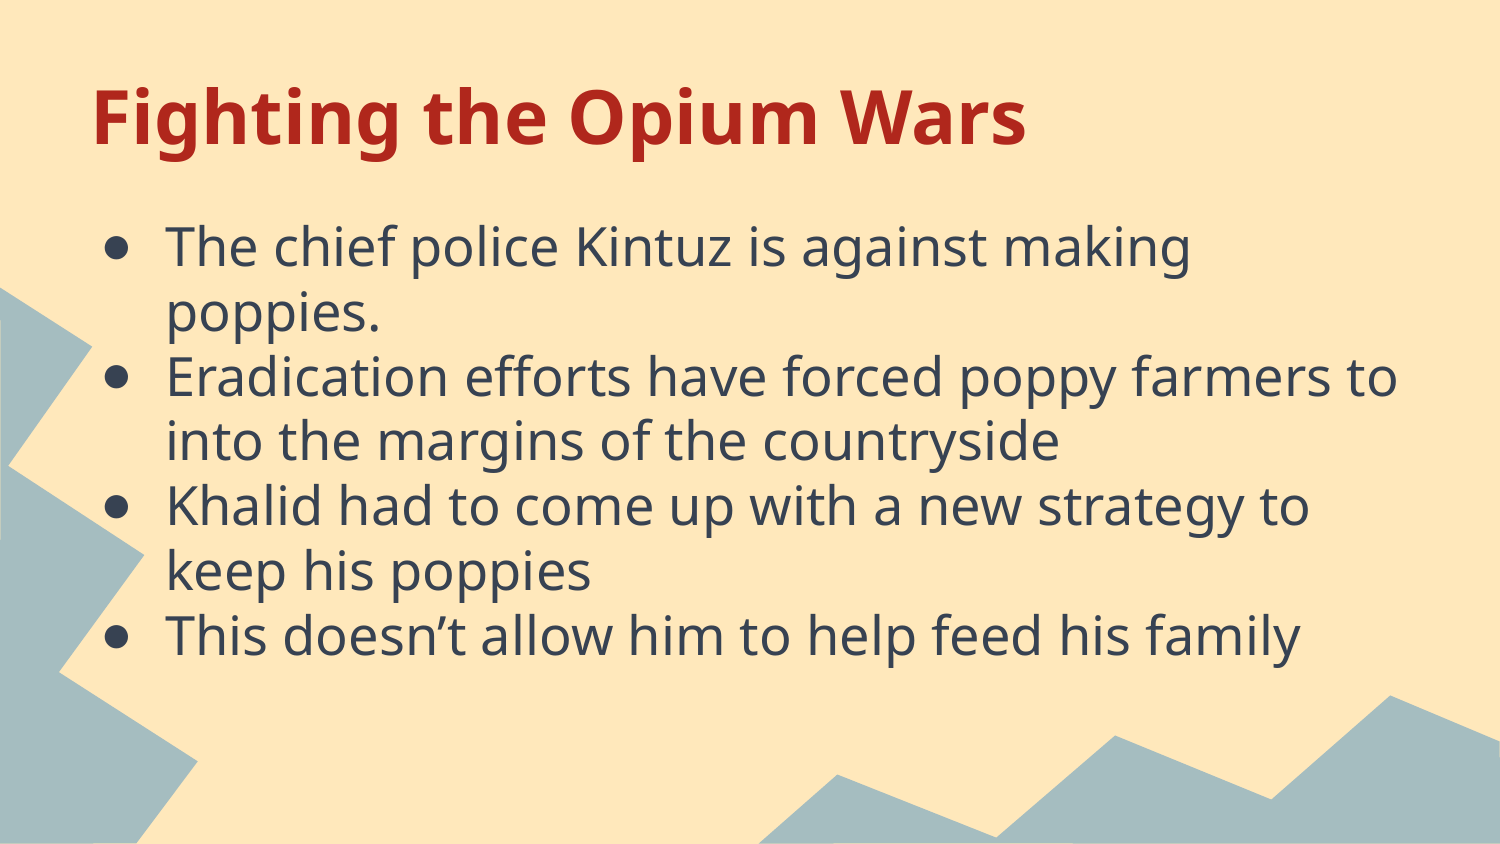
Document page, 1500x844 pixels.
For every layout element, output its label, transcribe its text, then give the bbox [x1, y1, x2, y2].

title Fighting the Opium Wars [75, 33, 1425, 175]
list The chief police Kintuz is against making poppies. Eradication efforts have forced poppy farmers to into the margins of the countryside Khalid had to come up with a new strategy to keep his poppies This doesn’t allow him to help feed his family [75, 196, 1425, 808]
